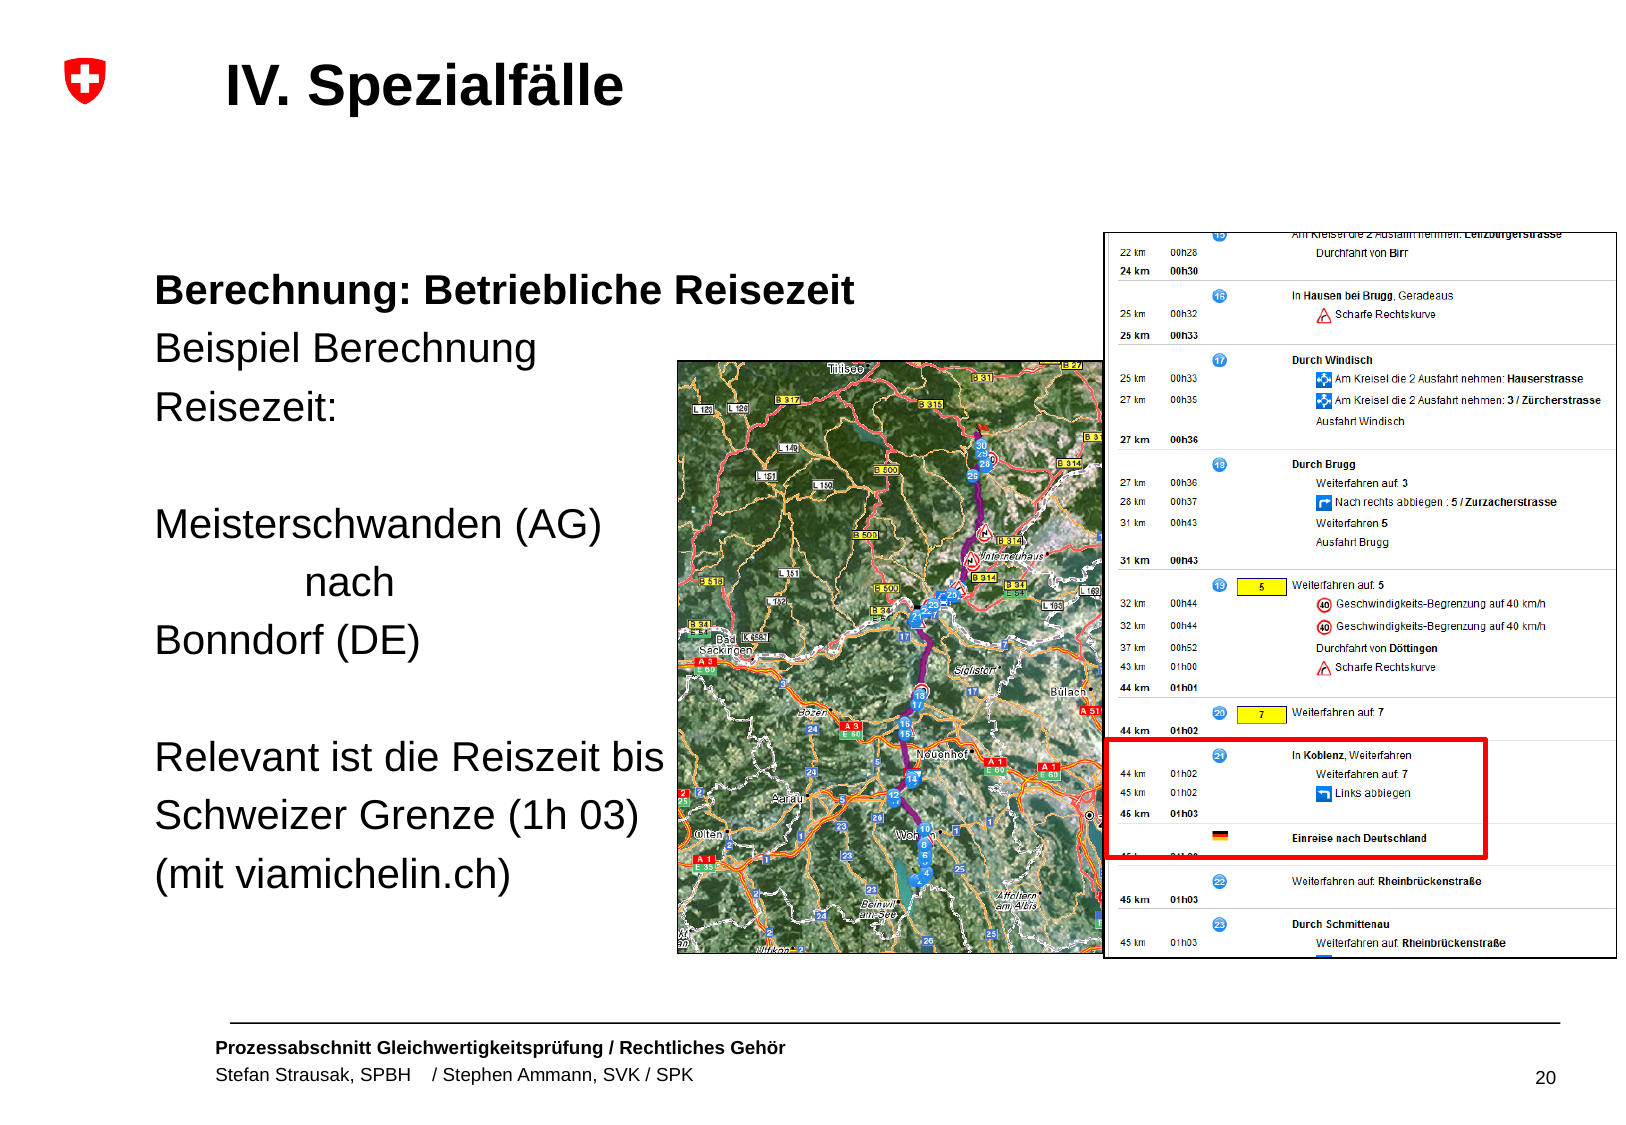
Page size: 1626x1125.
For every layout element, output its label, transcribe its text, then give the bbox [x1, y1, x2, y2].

picture [1104, 232, 1616, 958]
picture [64, 57, 110, 118]
picture [677, 361, 1103, 953]
text_box 20 [1178, 1058, 1576, 1111]
list Berechnung: Betriebliche Reisezeit Beispiel Berechnung Reisezeit: Meisterschwanden (AG) nach Bonndorf (DE) Relevant ist die Reiszeit bis Schweizer Grenze (1h 03) (mit viamichelin.ch) [139, 255, 1490, 1065]
title IV. Spezialfälle [211, 39, 1561, 150]
